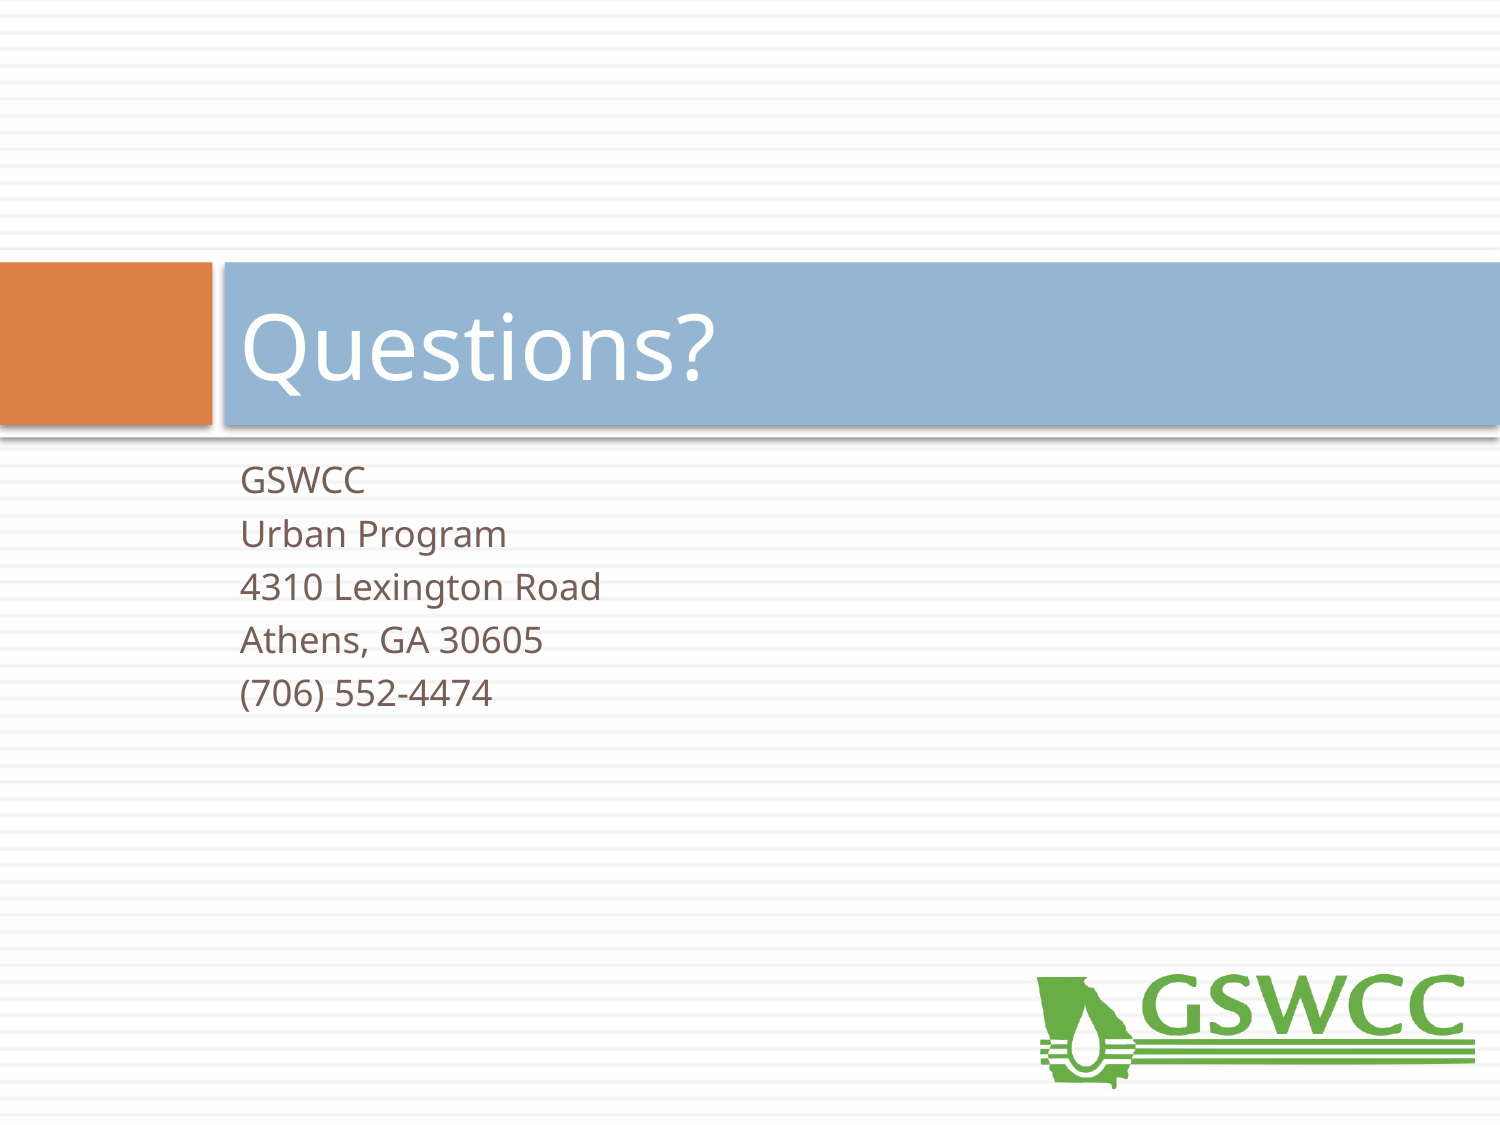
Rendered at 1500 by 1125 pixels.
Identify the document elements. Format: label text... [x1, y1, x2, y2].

list GSWCC Urban Program 4310 Lexington Road Athens, GA 30605 (706) 552-4474 [225, 450, 1394, 725]
title Questions? [225, 262, 1475, 425]
picture [1037, 974, 1476, 1090]
